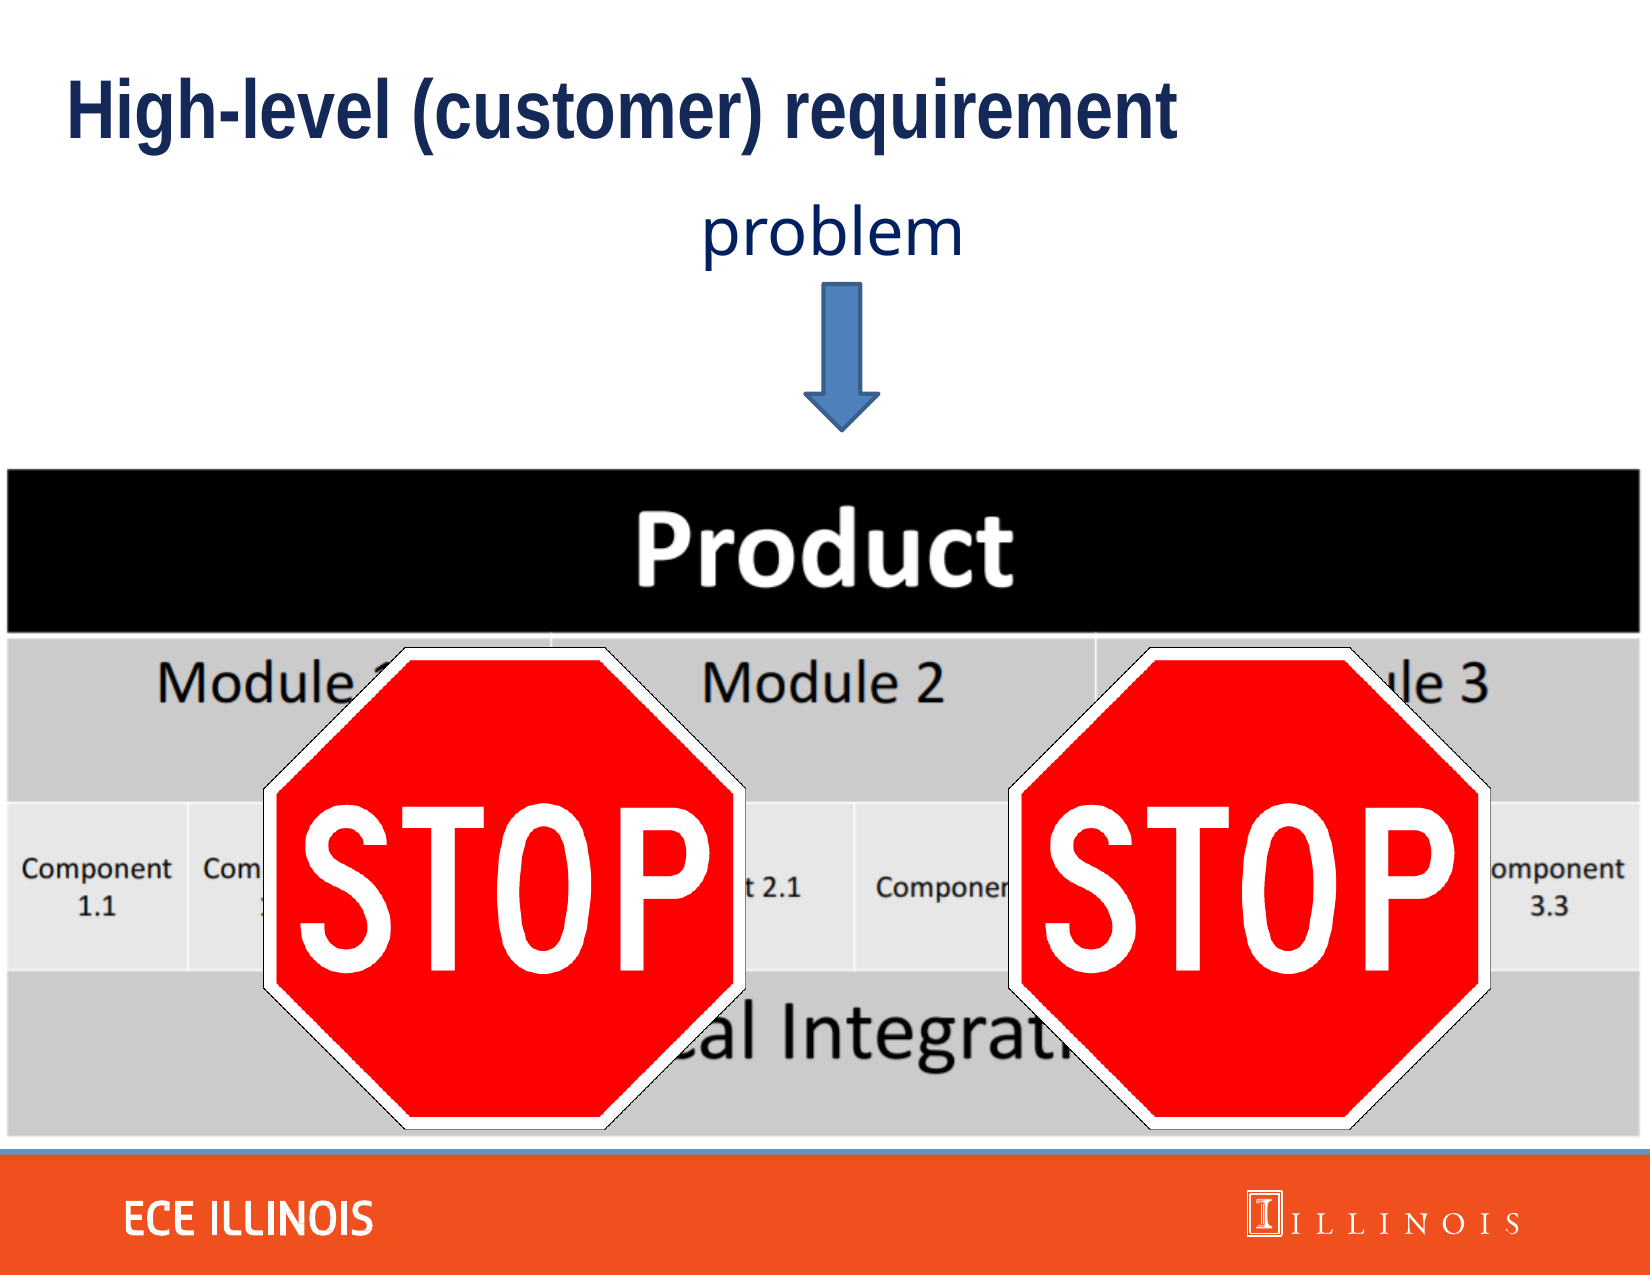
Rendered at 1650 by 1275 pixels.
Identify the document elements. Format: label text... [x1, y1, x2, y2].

text_box [803, 281, 881, 433]
picture [0, 462, 1650, 1149]
title High-level (customer) requirement [51, 40, 1616, 308]
subtitle problem [124, 173, 1543, 460]
